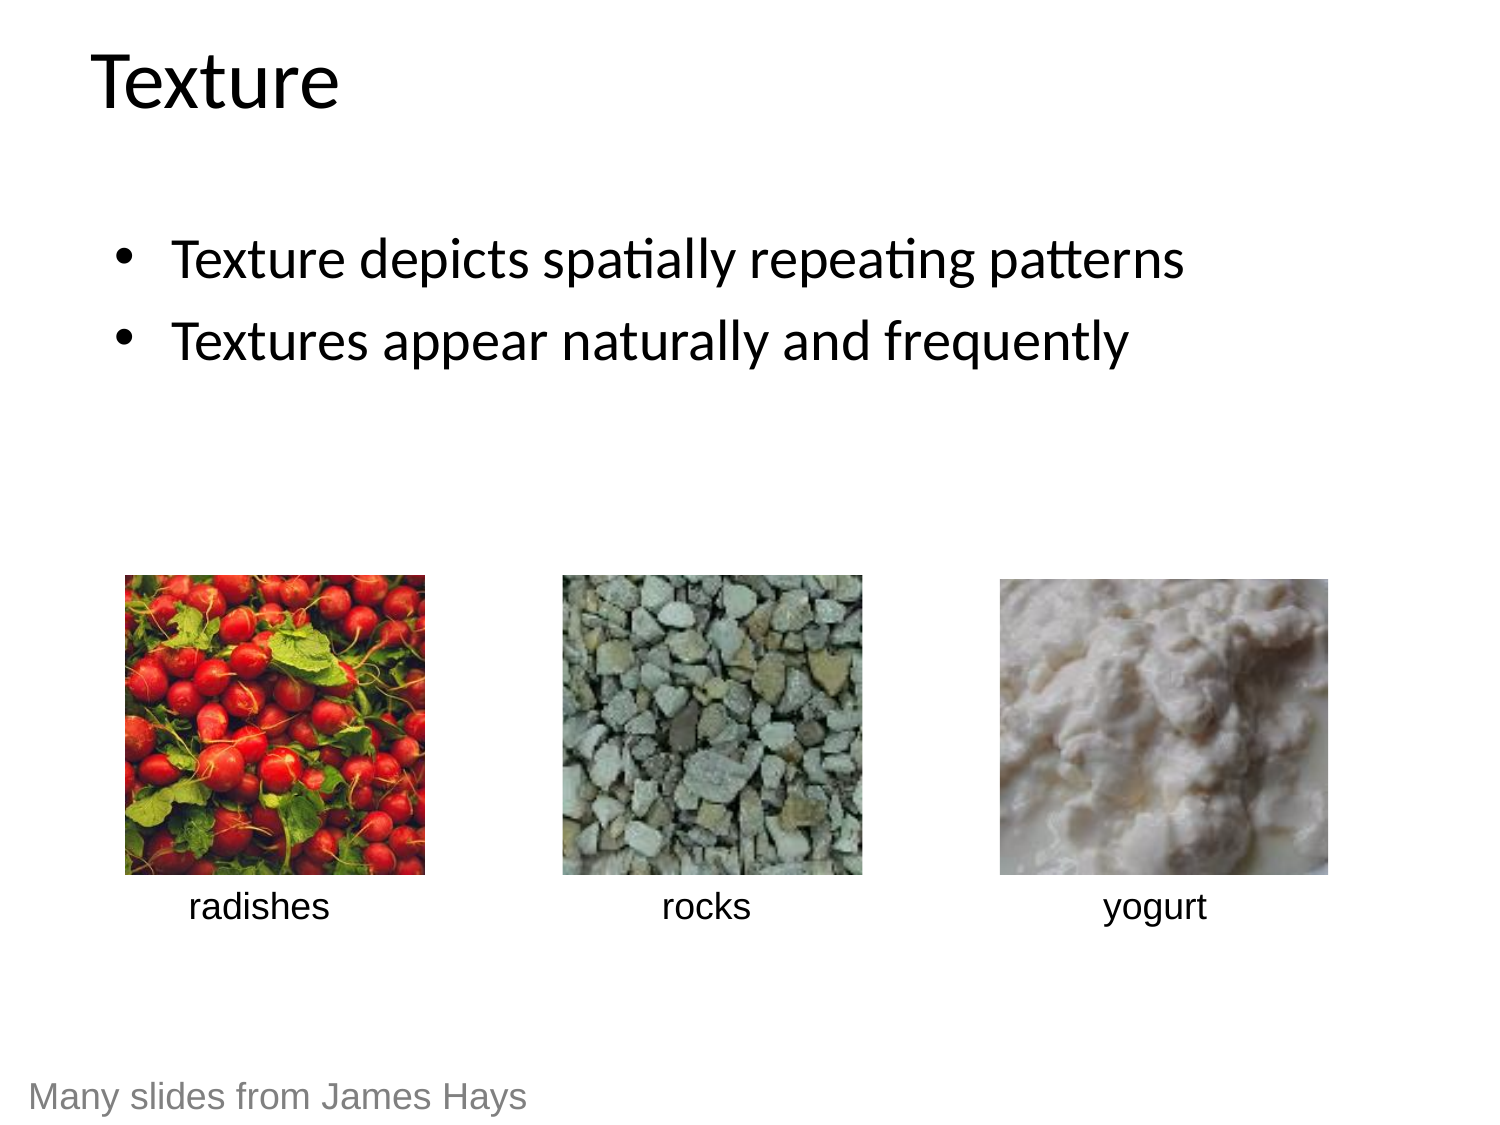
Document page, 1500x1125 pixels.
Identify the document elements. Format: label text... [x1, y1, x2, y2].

text_box yogurt [1088, 885, 1223, 935]
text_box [999, 579, 1329, 876]
text_box Many slides from James Hays [13, 1064, 543, 1125]
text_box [124, 574, 426, 876]
text_box rocks [647, 885, 767, 935]
text_box radishes [173, 885, 345, 935]
title Texture [74, 0, 1426, 151]
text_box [562, 574, 863, 876]
list Texture depicts spatially repeating patterns Textures appear naturally and frequently [99, 212, 1376, 476]
